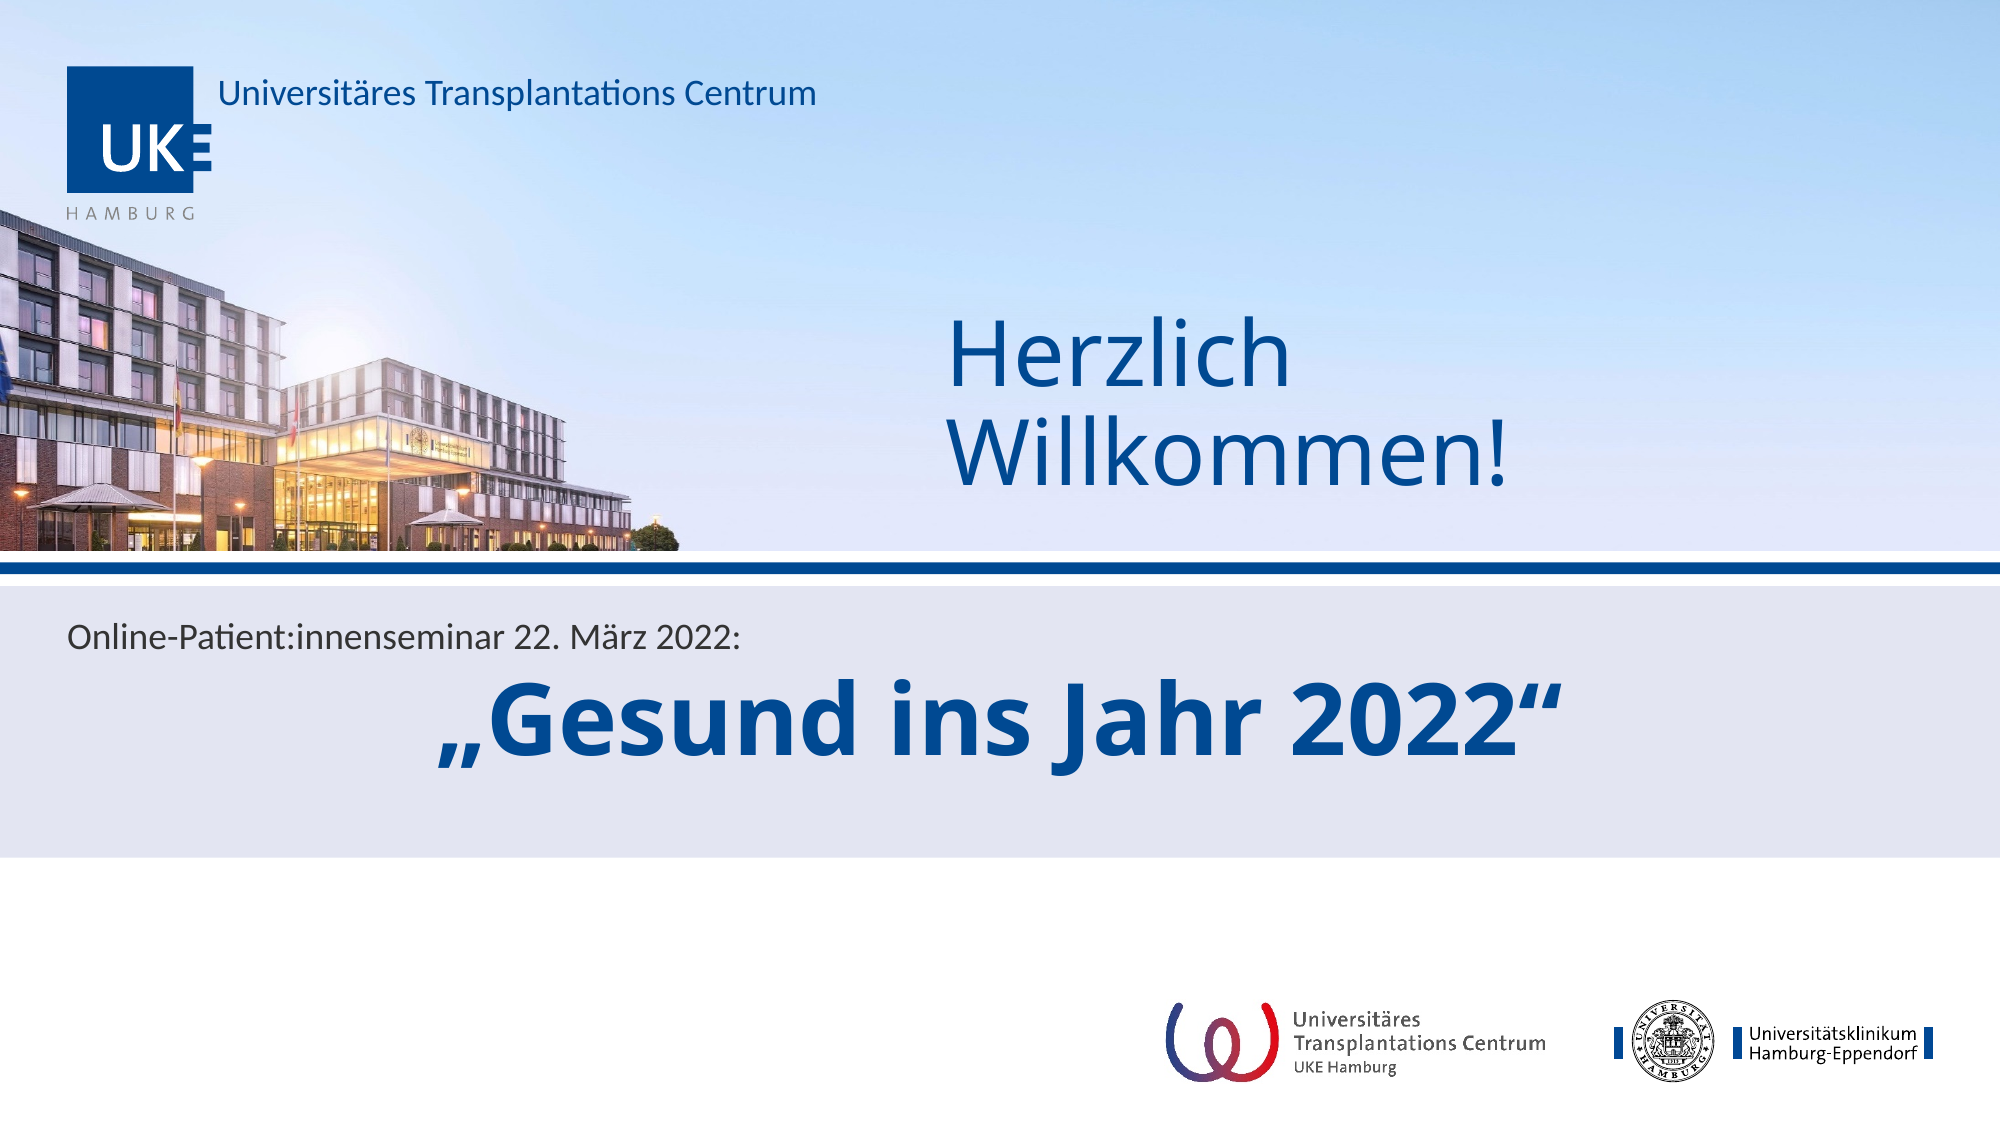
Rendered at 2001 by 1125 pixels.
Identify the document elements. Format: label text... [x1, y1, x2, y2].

subtitle Online-Patient:innenseminar 22. März 2022: [67, 609, 1933, 657]
picture [0, 0, 2000, 551]
picture [1164, 999, 1545, 1084]
list Universitäres Transplantations Centrum [217, 0, 1494, 119]
text_box Herzlich Willkommen! [945, 307, 1811, 461]
title „Gesund ins Jahr 2022“ [67, 668, 1933, 823]
